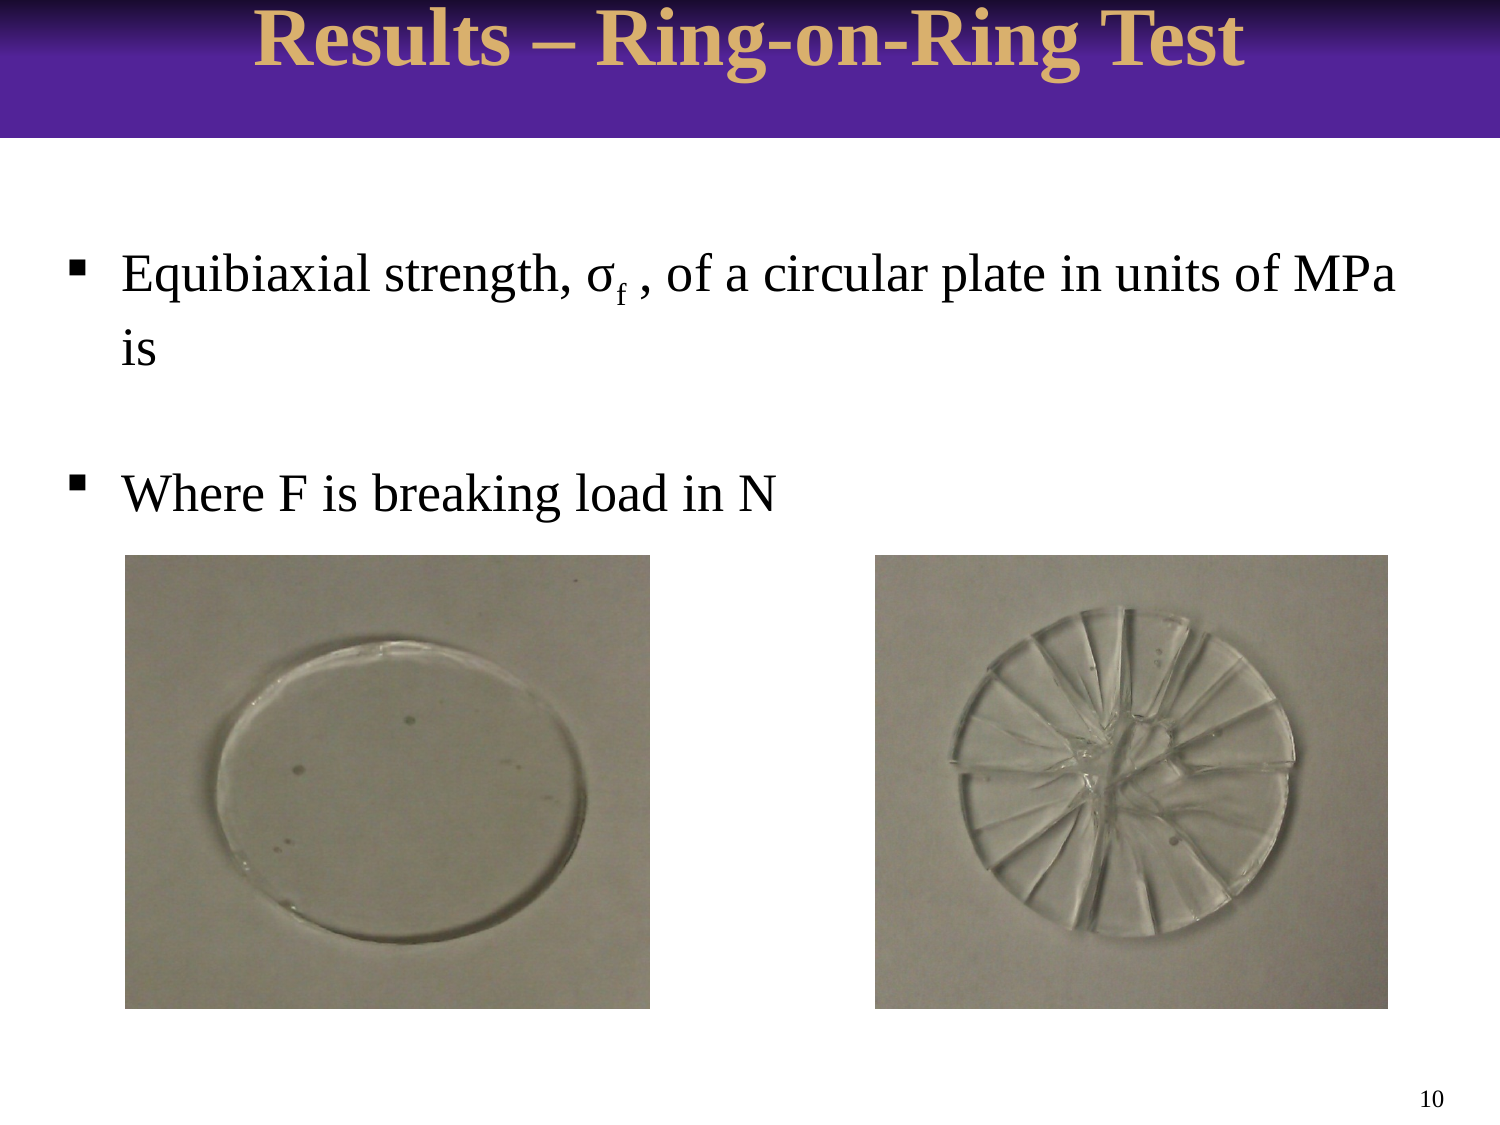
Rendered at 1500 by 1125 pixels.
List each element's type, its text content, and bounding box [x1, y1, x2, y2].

text_box Results – Ring-on-Ring Test [0, 0, 1500, 138]
picture [874, 555, 1388, 1009]
picture [124, 555, 651, 1009]
text_box 10 [1404, 1074, 1500, 1120]
